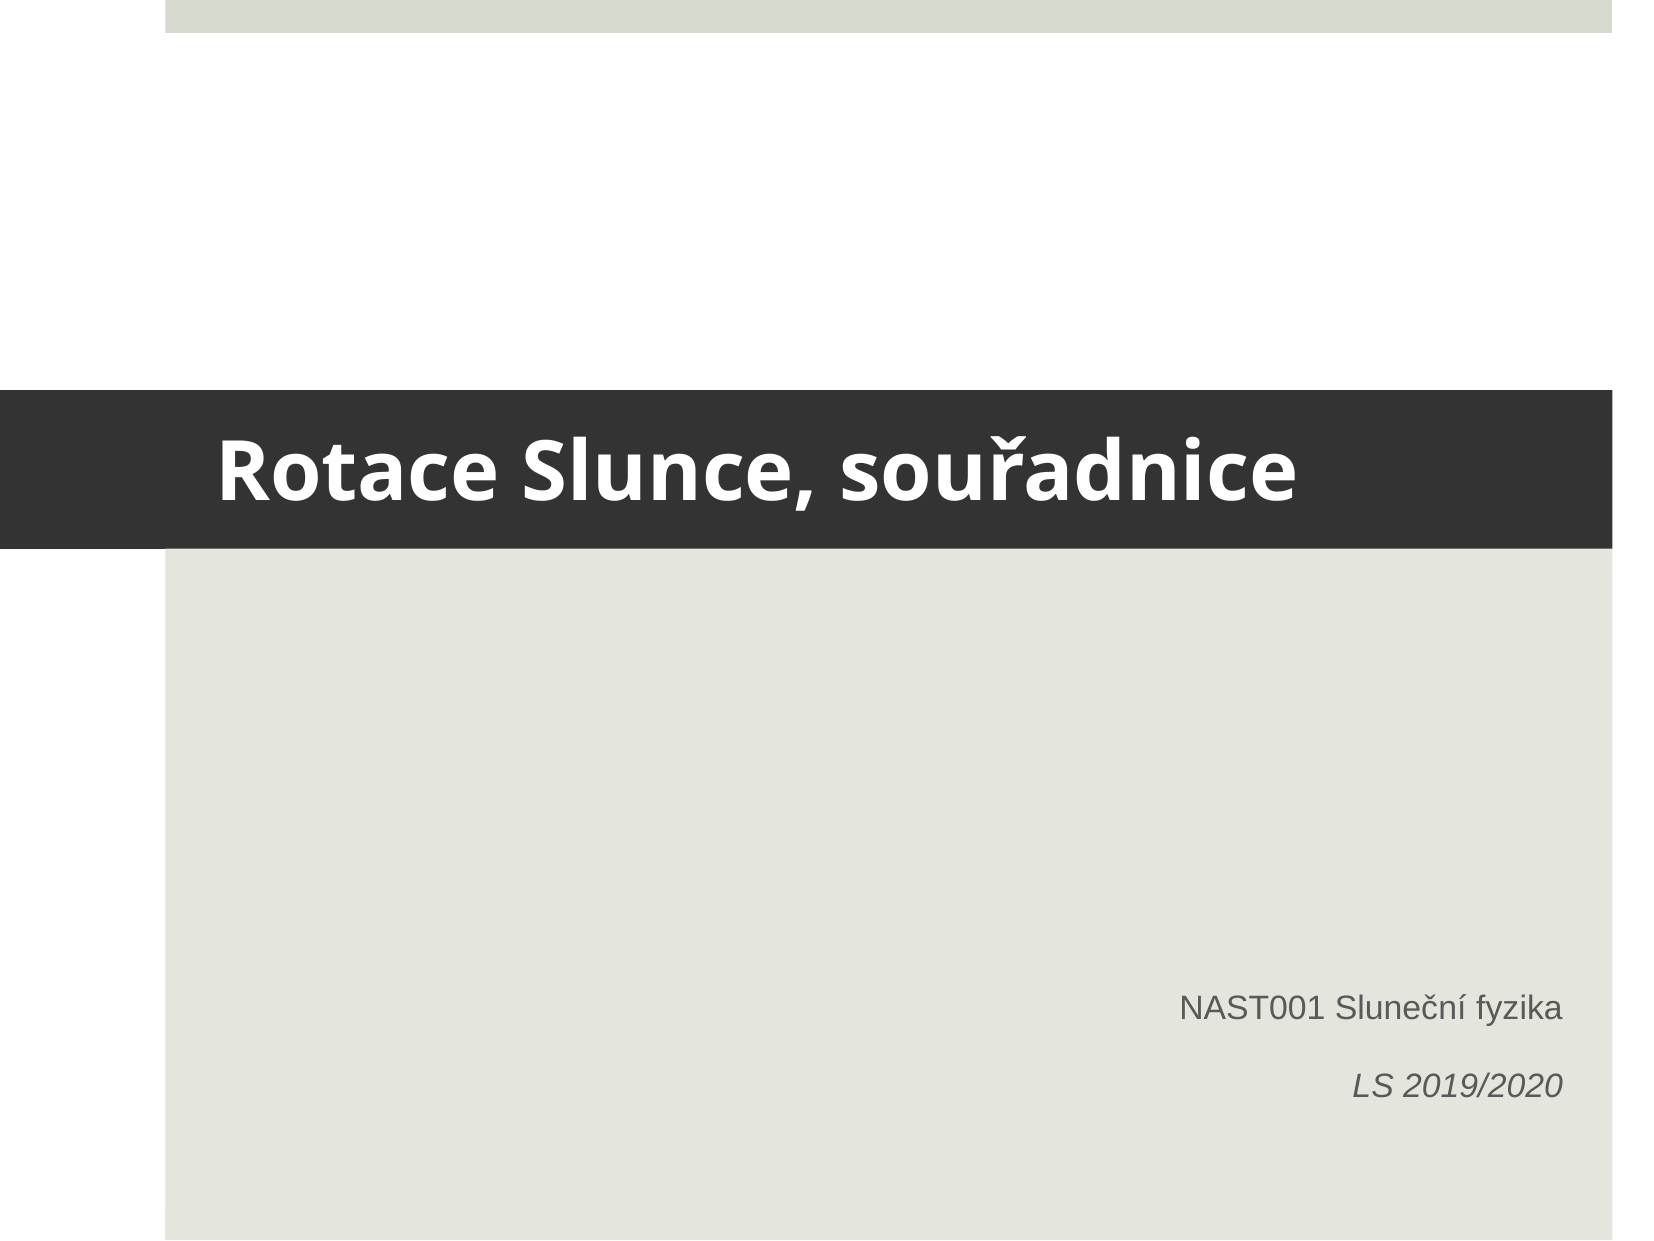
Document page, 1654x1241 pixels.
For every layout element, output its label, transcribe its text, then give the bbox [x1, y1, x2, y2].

subtitle NAST001 Sluneční fyzika LS 2019/2020 [165, 548, 1613, 1241]
title Rotace Slunce, souřadnice [0, 390, 1613, 549]
